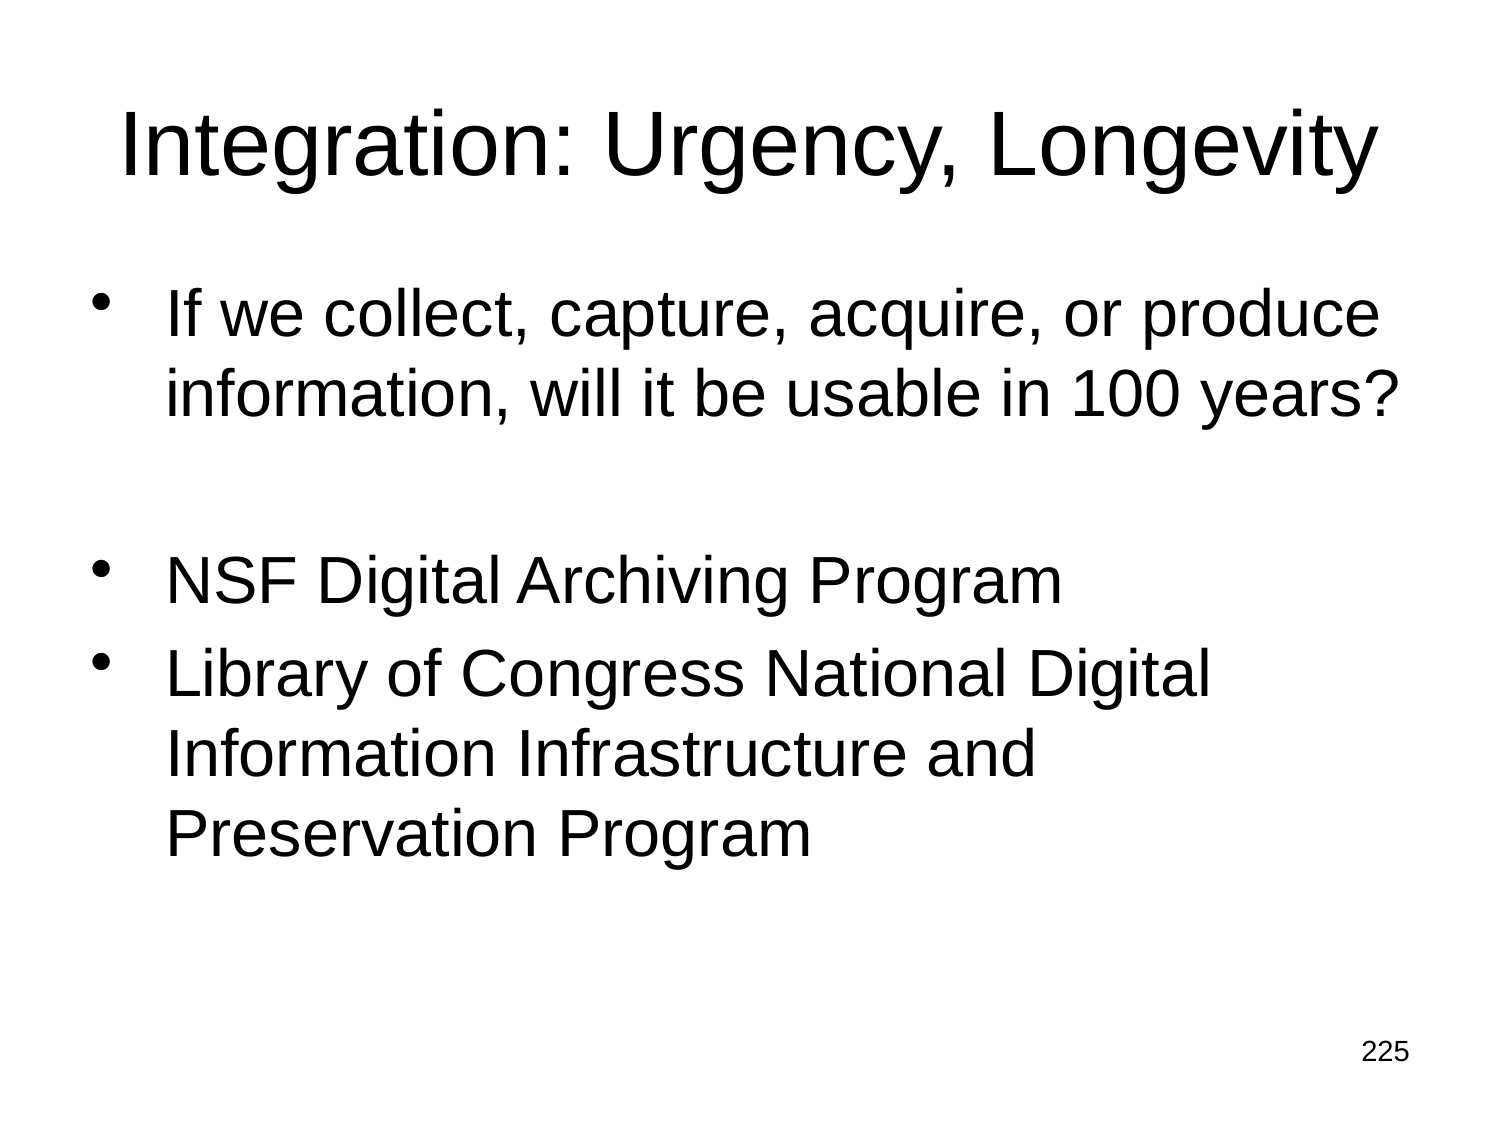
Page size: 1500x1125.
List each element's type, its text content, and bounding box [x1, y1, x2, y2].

slide_number 225 [1074, 1024, 1426, 1103]
list If we collect, capture, acquire, or produce information, will it be usable in 100 years? NSF Digital Archiving Program Library of Congress National Digital Information Infrastructure and Preservation Program [74, 262, 1426, 1006]
title Integration: Urgency, Longevity [74, 44, 1426, 233]
